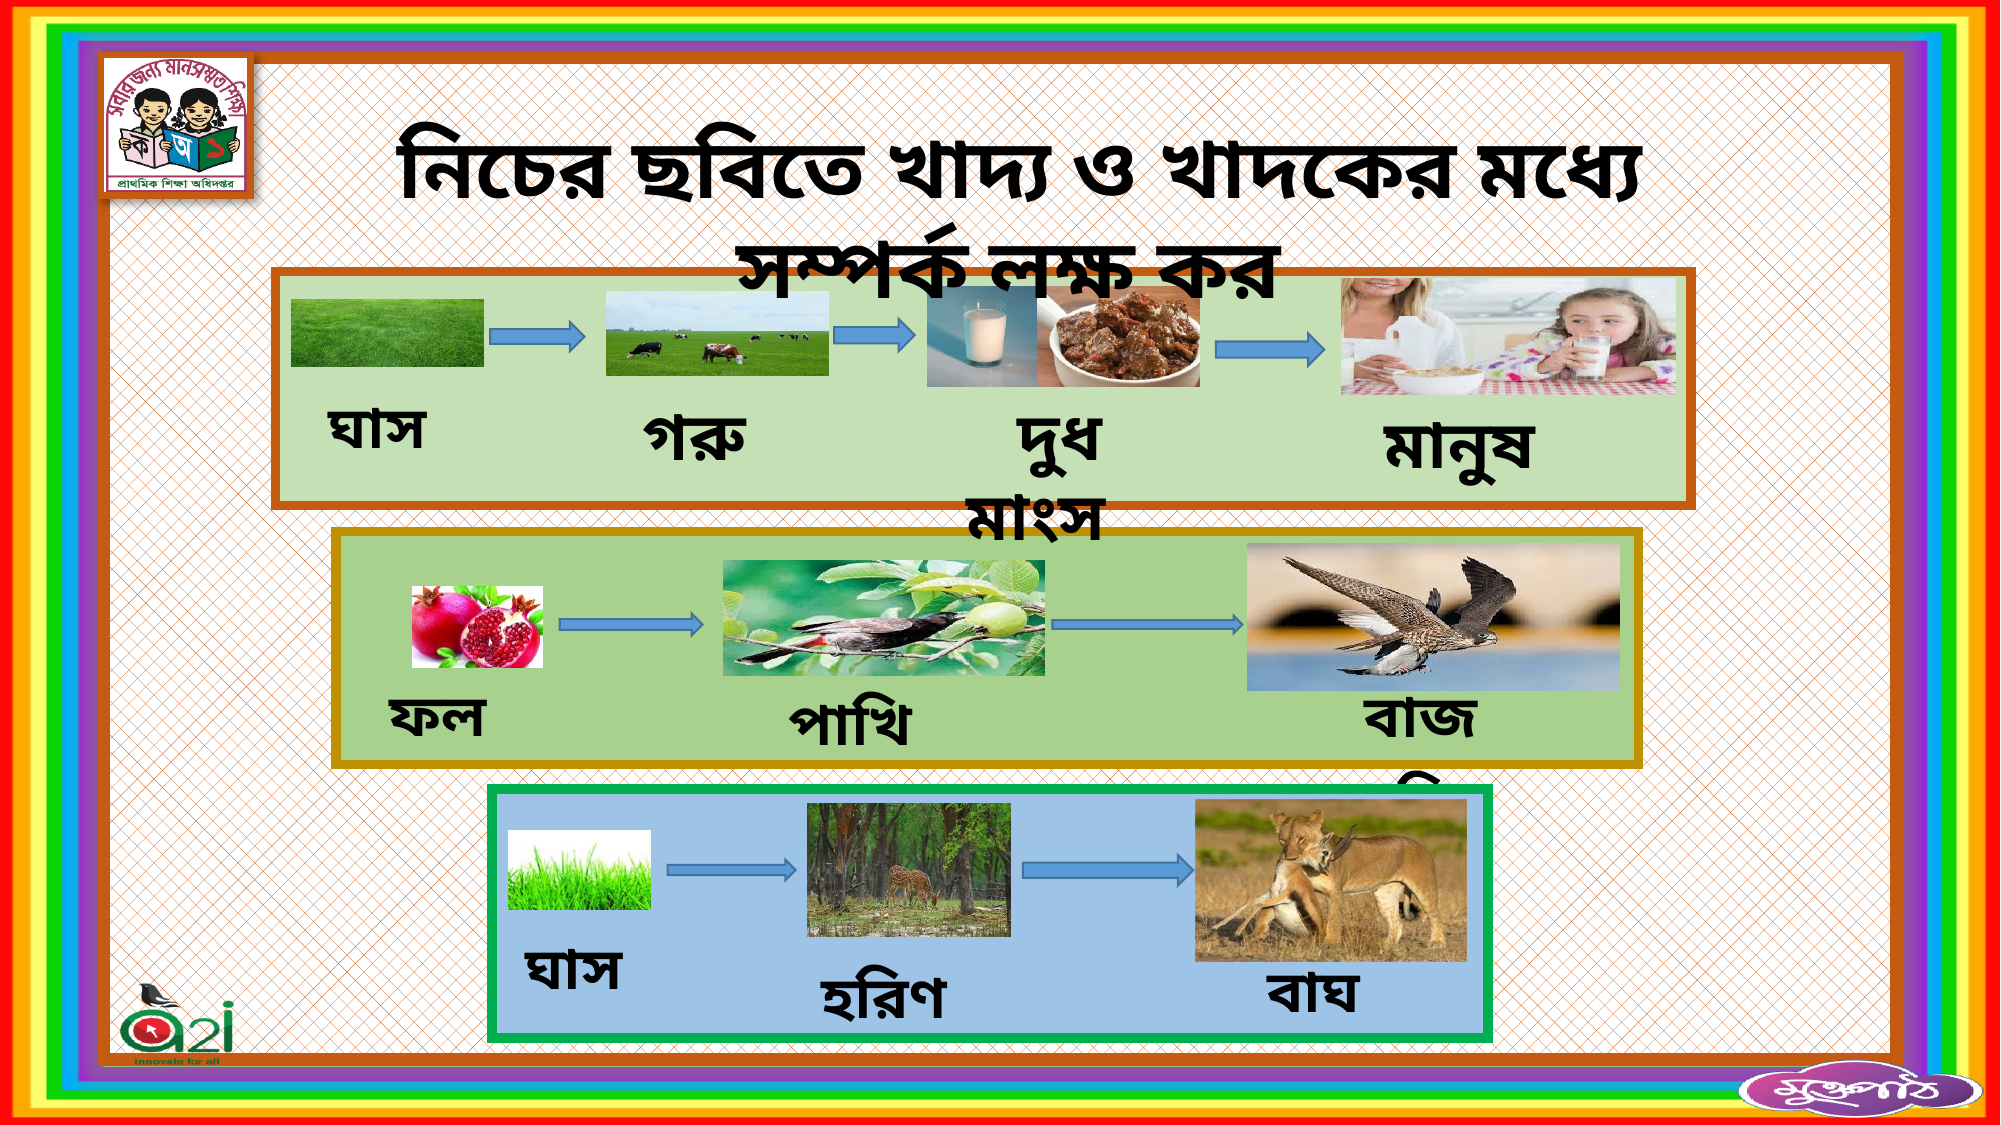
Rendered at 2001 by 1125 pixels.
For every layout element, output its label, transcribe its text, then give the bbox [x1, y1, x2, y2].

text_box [275, 271, 1691, 1039]
text_box নিচের ছবিতে খাদ্য ও খাদকের মধ্যে সম্পর্ক লক্ষ কর [291, 108, 1749, 323]
picture [0, 0, 2000, 1125]
